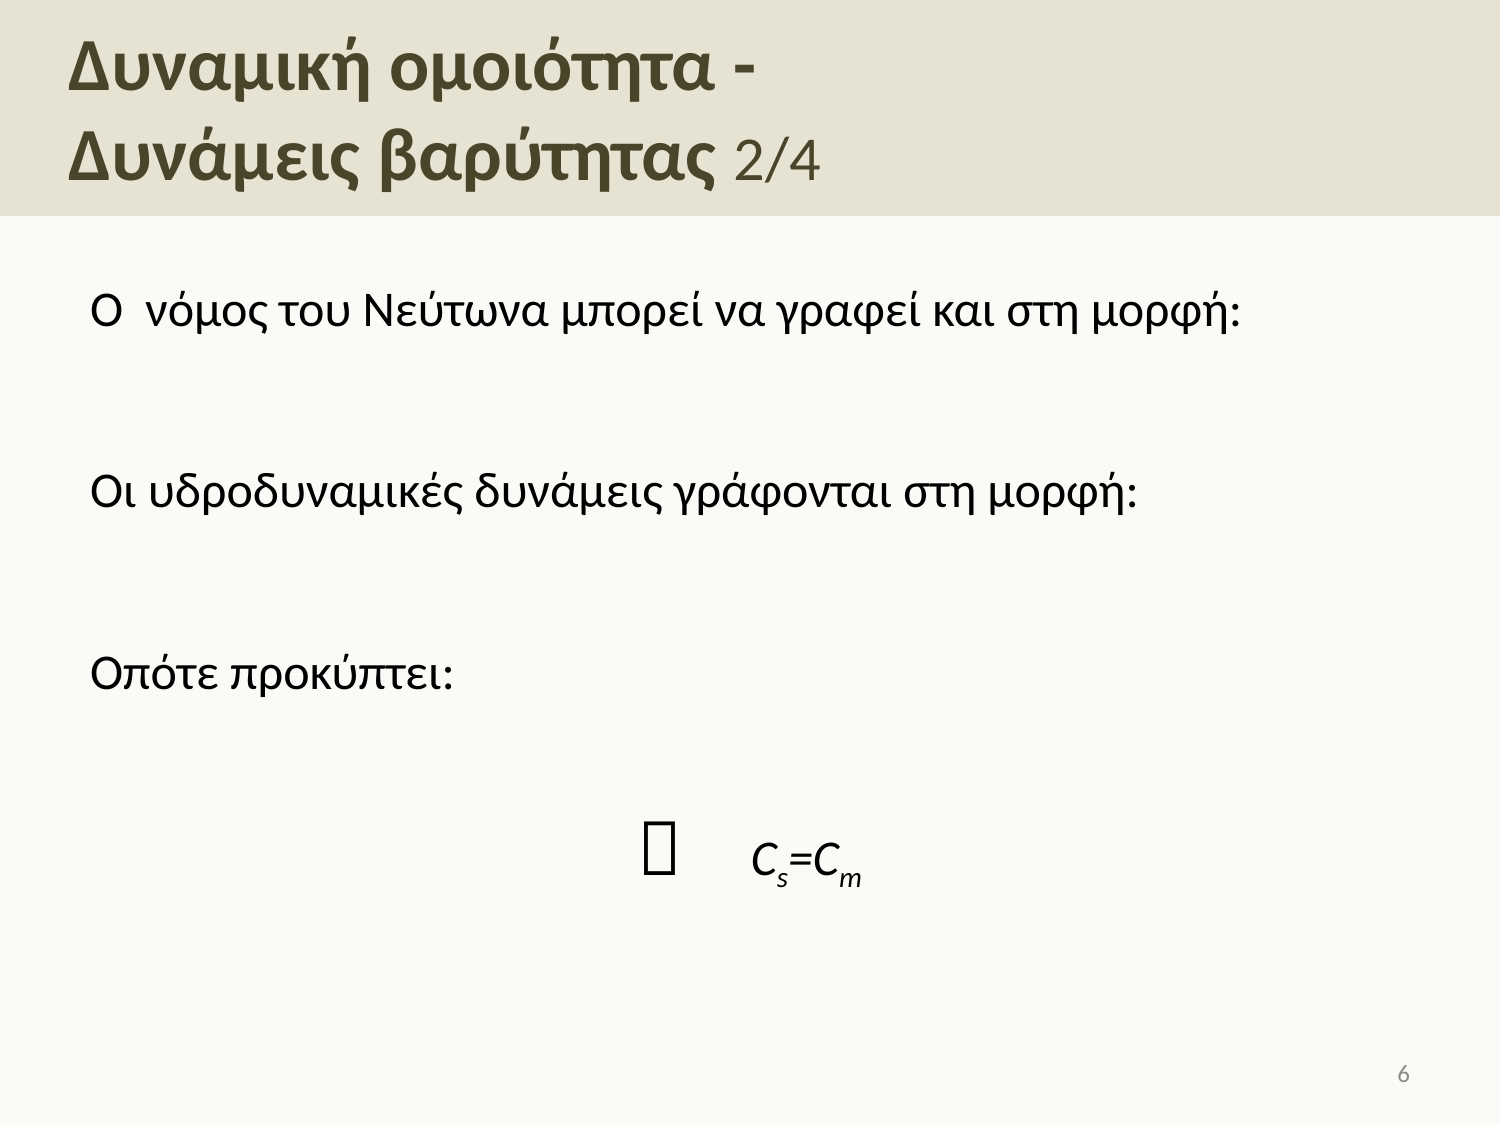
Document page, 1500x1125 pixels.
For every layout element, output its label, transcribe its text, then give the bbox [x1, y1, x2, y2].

title Δυναμική ομοιότητα - Δυνάμεις βαρύτητας 2/4 [53, 14, 1425, 197]
slide_number 5 [1074, 1042, 1425, 1103]
